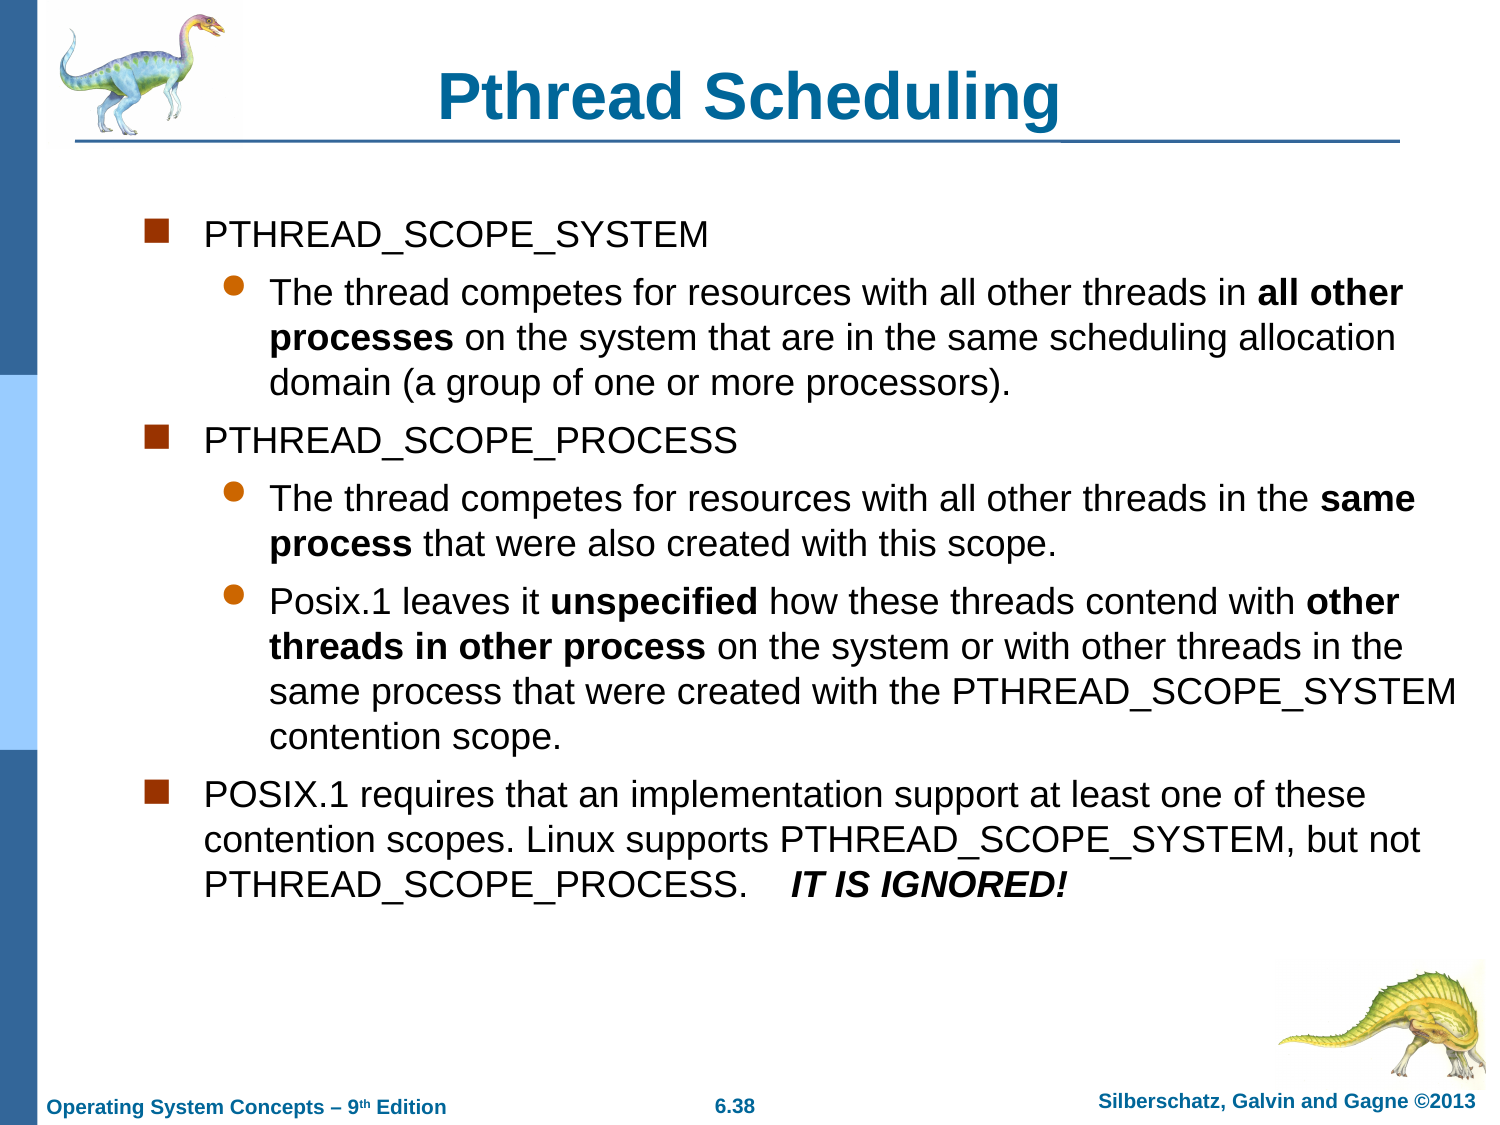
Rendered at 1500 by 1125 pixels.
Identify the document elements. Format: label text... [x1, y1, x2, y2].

picture [1275, 959, 1486, 1090]
title Pthread Scheduling [75, 45, 1425, 141]
list PTHREAD_SCOPE_SYSTEM The thread competes for resources with all other threads in all other processes on the system that are in the same scheduling allocation domain (a group of one or more processors). PTHREAD_SCOPE_PROCESS The thread competes for resources with all other threads in the same process that were also created with this scope. Posix.1 leaves it unspecified how these threads contend with other threads in other process on the system or with other threads in the same process that were created with the PTHREAD_SCOPE_SYSTEM contention scope. POSIX.1 requires that an implementation support at least one of these contention scopes. Linux supports PTHREAD_SCOPE_SYSTEM, but not PTHREAD_SCOPE_PROCESS. IT IS IGNORED! [132, 202, 1483, 946]
picture [46, 0, 243, 149]
